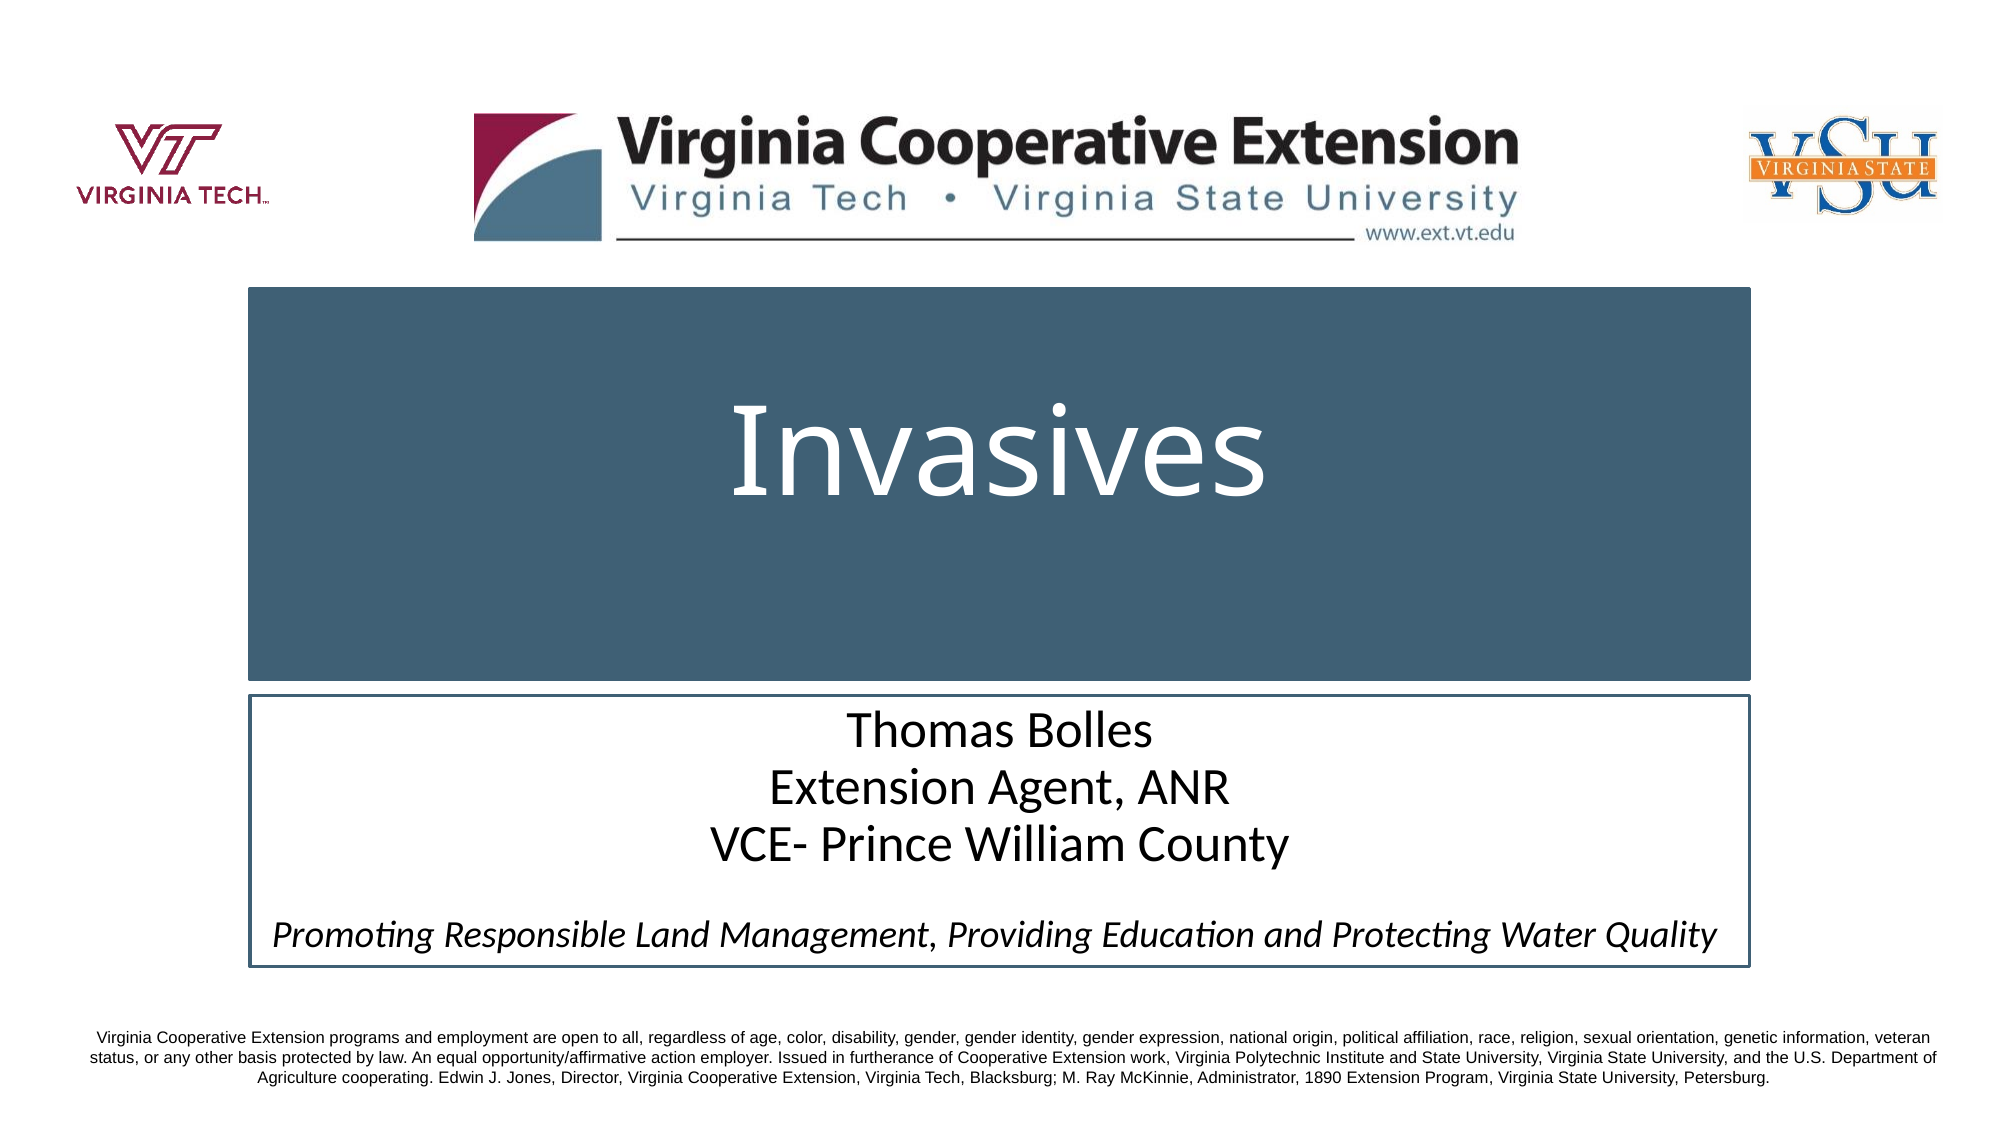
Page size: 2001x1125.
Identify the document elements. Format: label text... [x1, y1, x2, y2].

text_box Virginia Cooperative Extension programs and employment are open to all, regardless of age, color, disability, gender, gender identity, gender expression, national origin, political affiliation, race, religion, sexual orientation, genetic information, veteran status, or any other basis protected by law. An equal opportunity/affirmative action employer. Issued in furtherance of Cooperative Extension work, Virginia Polytechnic Institute and State University, Virginia State University, and the U.S. Department of Agriculture cooperating. Edwin J. Jones, Director, Virginia Cooperative Extension, Virginia Tech, Blacksburg; M. Ray McKinnie, Administrator, 1890 Extension Program, Virginia State University, Petersburg. [57, 1019, 1973, 1095]
picture [474, 113, 1525, 252]
picture [57, 105, 280, 223]
picture [1743, 105, 1943, 223]
title Invasives [248, 287, 1751, 681]
subtitle Thomas Bolles Extension Agent, ANR VCE- Prince William County Promoting Responsible Land Management, Providing Education and Protecting Water Quality [248, 694, 1751, 968]
